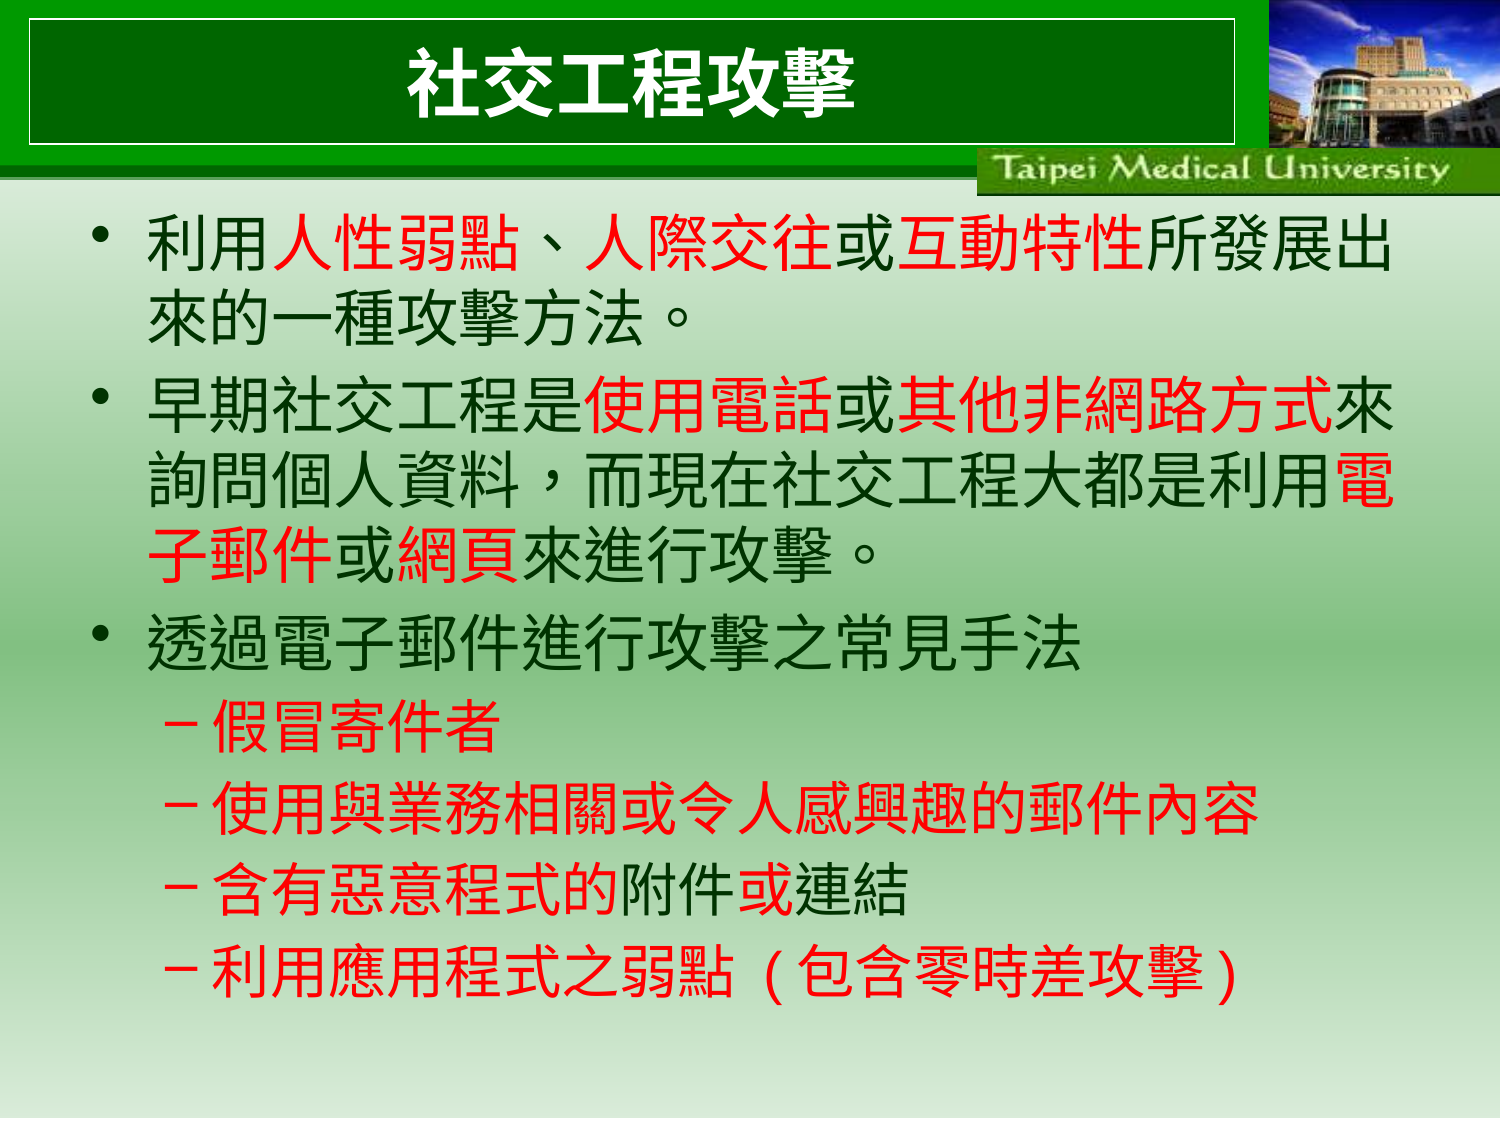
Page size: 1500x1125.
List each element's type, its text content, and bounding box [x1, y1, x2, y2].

picture [977, 0, 1500, 196]
title 社交工程攻擊 [29, 18, 1235, 145]
list 利用人性弱點、人際交往或互動特性所發展出來的一種攻擊方法。 早期社交工程是使用電話或其他非網路方式來詢問個人資料，而現在社交工程大都是利用電子郵件或網頁來進行攻擊。 透過電子郵件進行攻擊之常見手法 假冒寄件者 使用與業務相關或令人感興趣的郵件內容 含有惡意程式的附件或連結 利用應用程式之弱點 (包含零時差攻擊) [74, 196, 1426, 1036]
